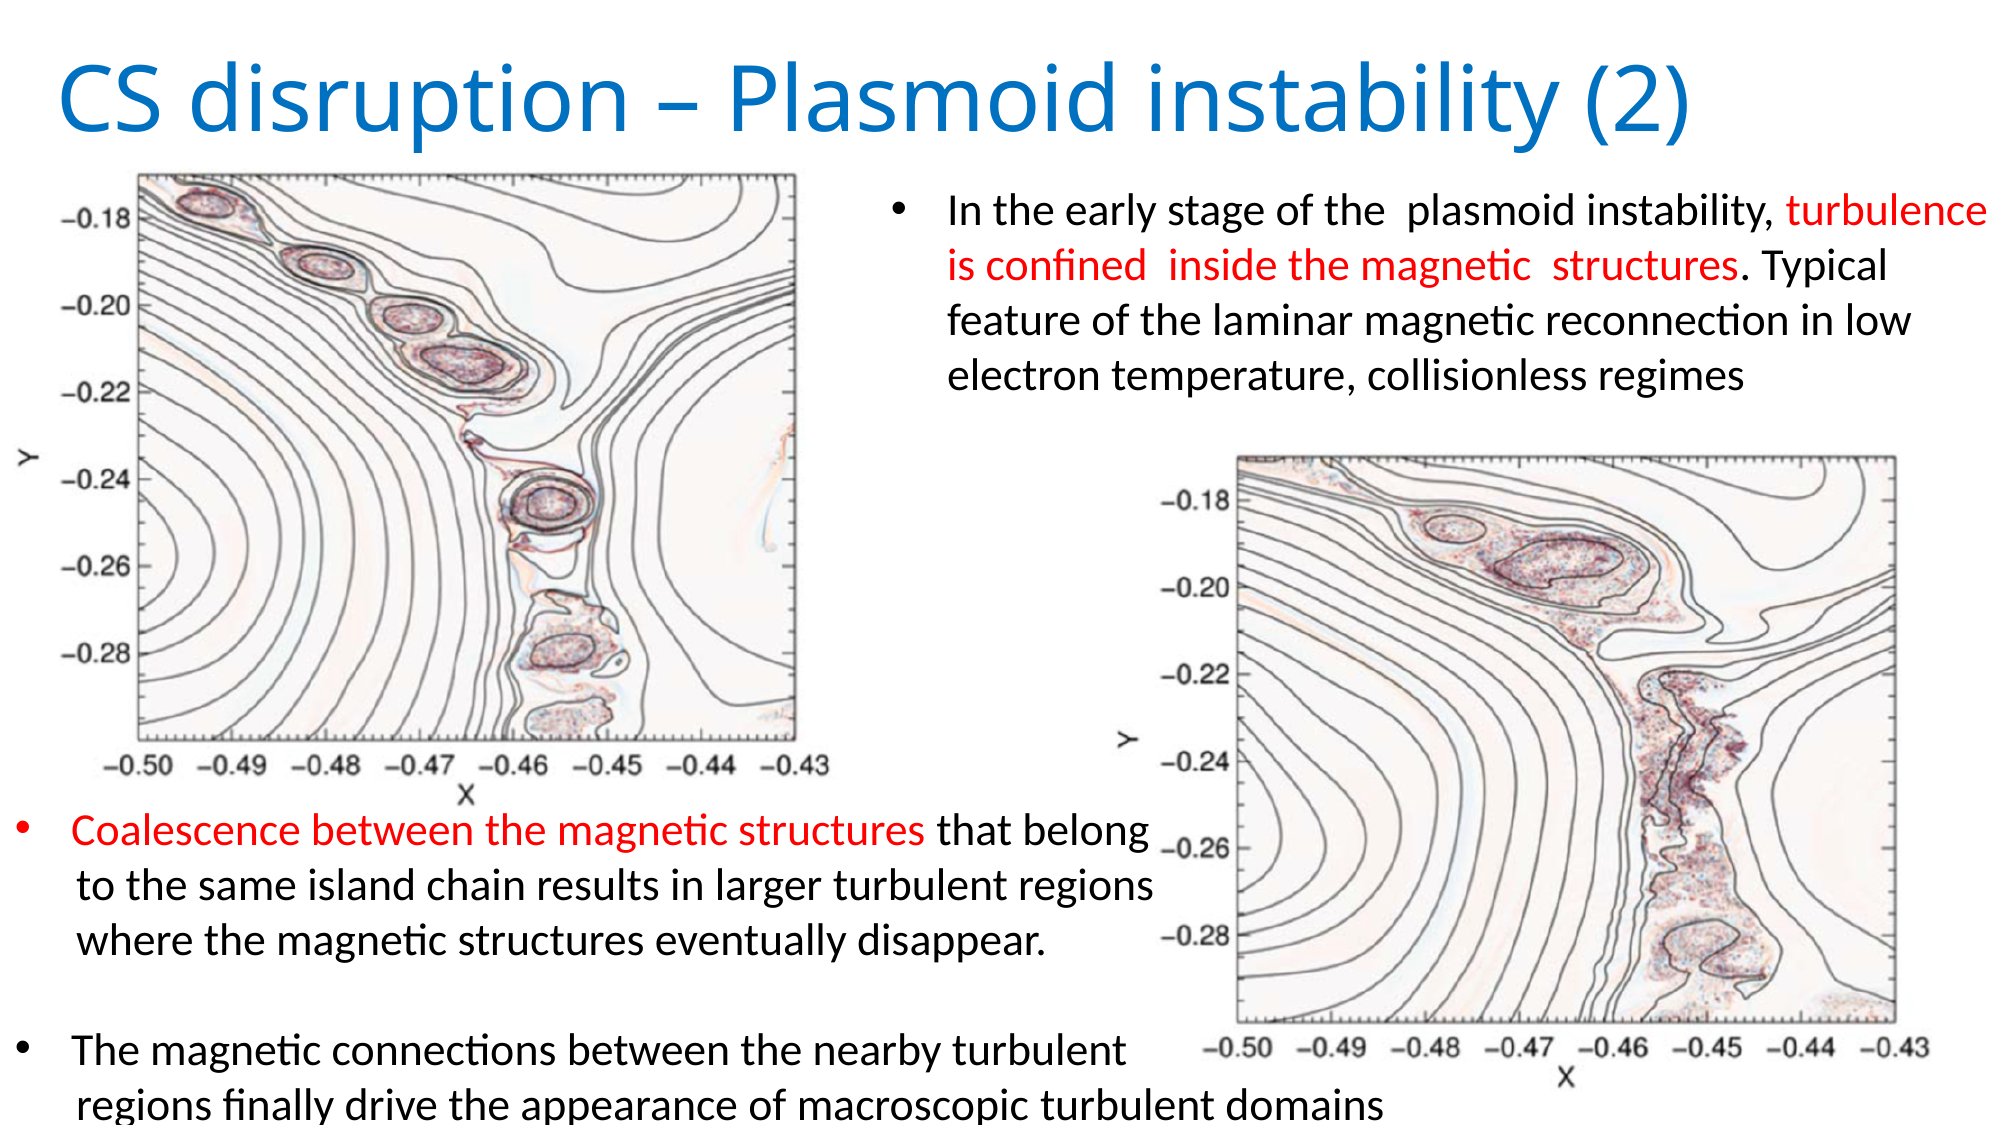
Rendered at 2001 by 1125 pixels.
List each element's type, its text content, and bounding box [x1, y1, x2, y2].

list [2, 168, 837, 808]
text_box Coalescence between the magnetic structures that belong to the same island chain results in larger turbulent regions where the magnetic structures eventually disappear. The magnetic connections between the nearby turbulent regions finally drive the appearance of macroscopic turbulent domains [0, 792, 1492, 1125]
title CS disruption – Plasmoid instability (2) [41, 0, 1766, 211]
text_box In the early stage of the plasmoid instability, turbulence is confined inside the magnetic structures. Typical feature of the laminar magnetic reconnection in low electron temperature, collisionless regimes [876, 172, 2000, 453]
picture [1109, 450, 1934, 1092]
